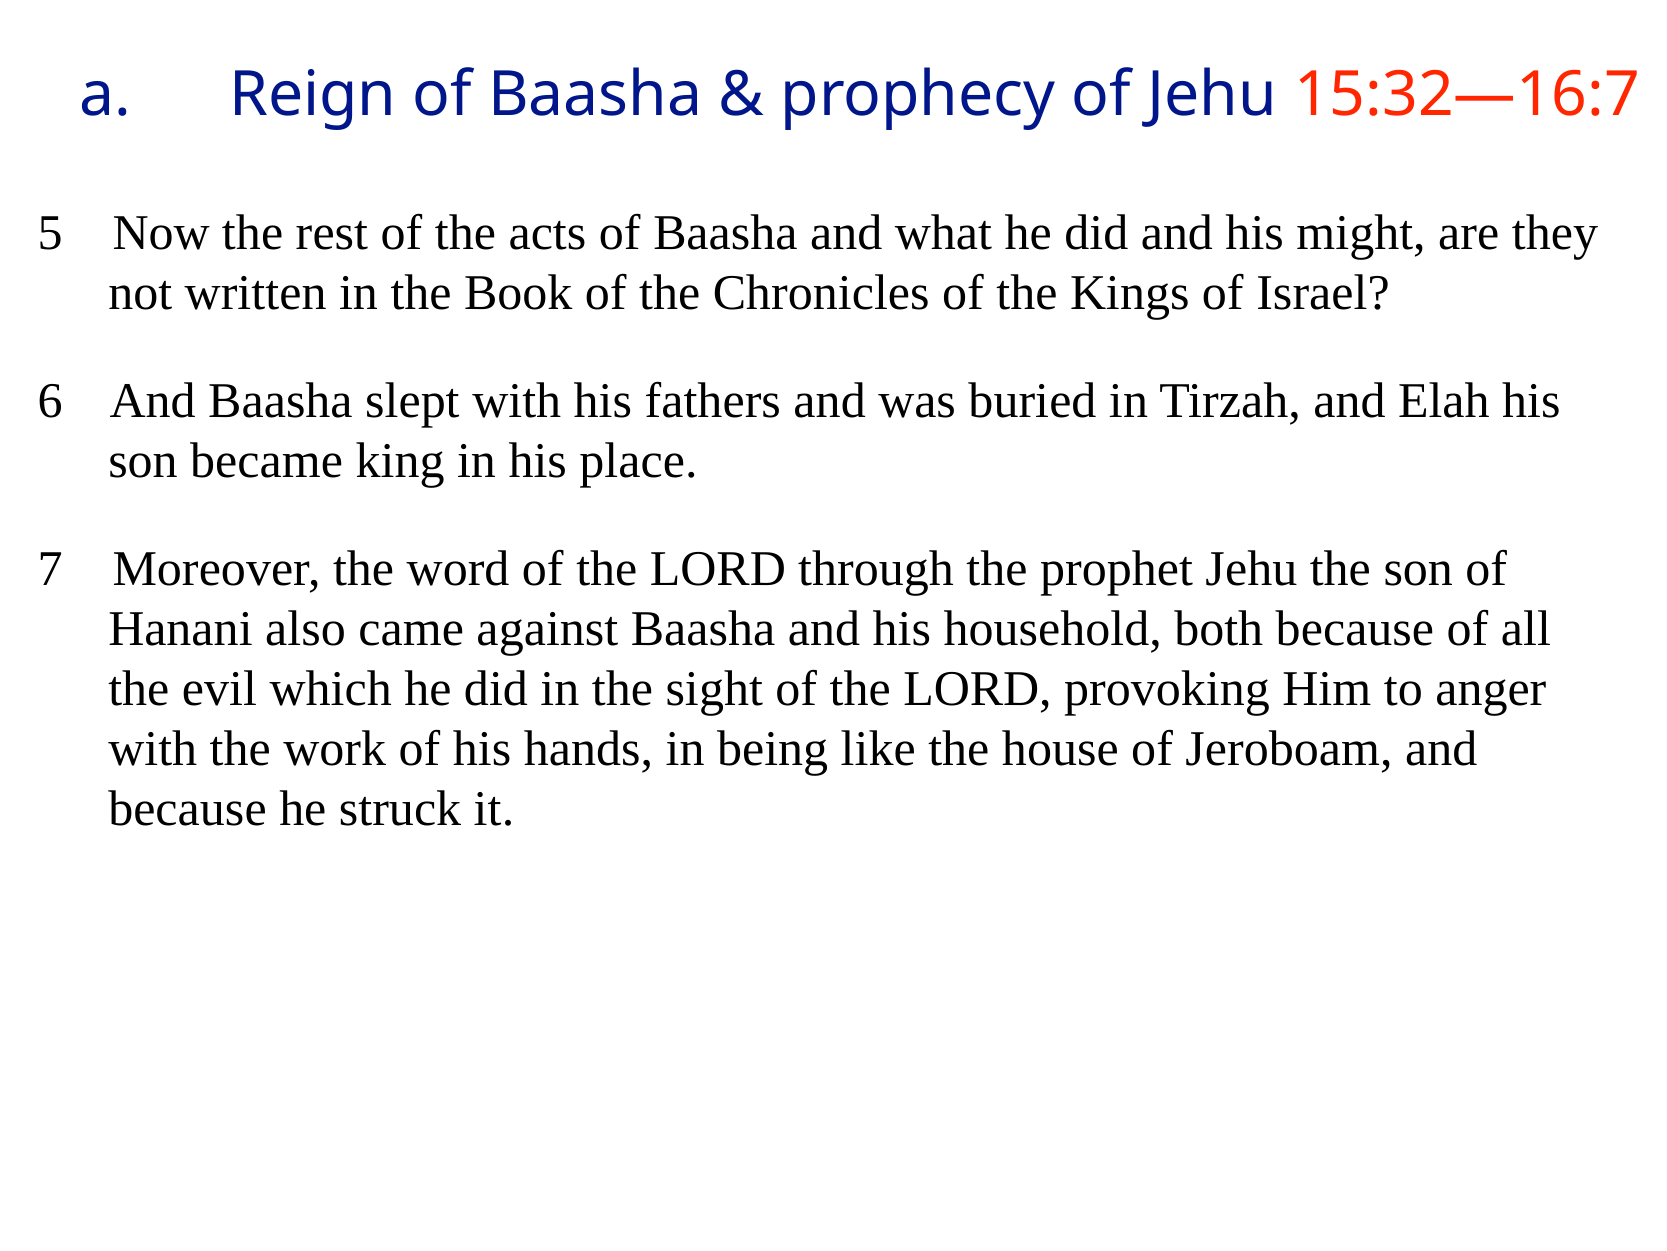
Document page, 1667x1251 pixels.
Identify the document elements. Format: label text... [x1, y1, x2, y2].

list 5 Now the rest of the acts of Baasha and what he did and his might, are they not written in the Book of the Chronicles of the Kings of Israel? 6 And Baasha slept with his fathers and was buried in Tirzah, and Elah his son became king in his place. 7 Moreover, the word of the LORD through the prophet Jehu the son of Hanani also came against Baasha and his household, both because of all the evil which he did in the sight of the LORD, provoking Him to anger with the work of his hands, in being like the house of Jeroboam, and because he struck it. [24, 191, 1626, 1088]
title a. Reign of Baasha & prophecy of Jehu 15:32—16:7 [78, 32, 1659, 149]
